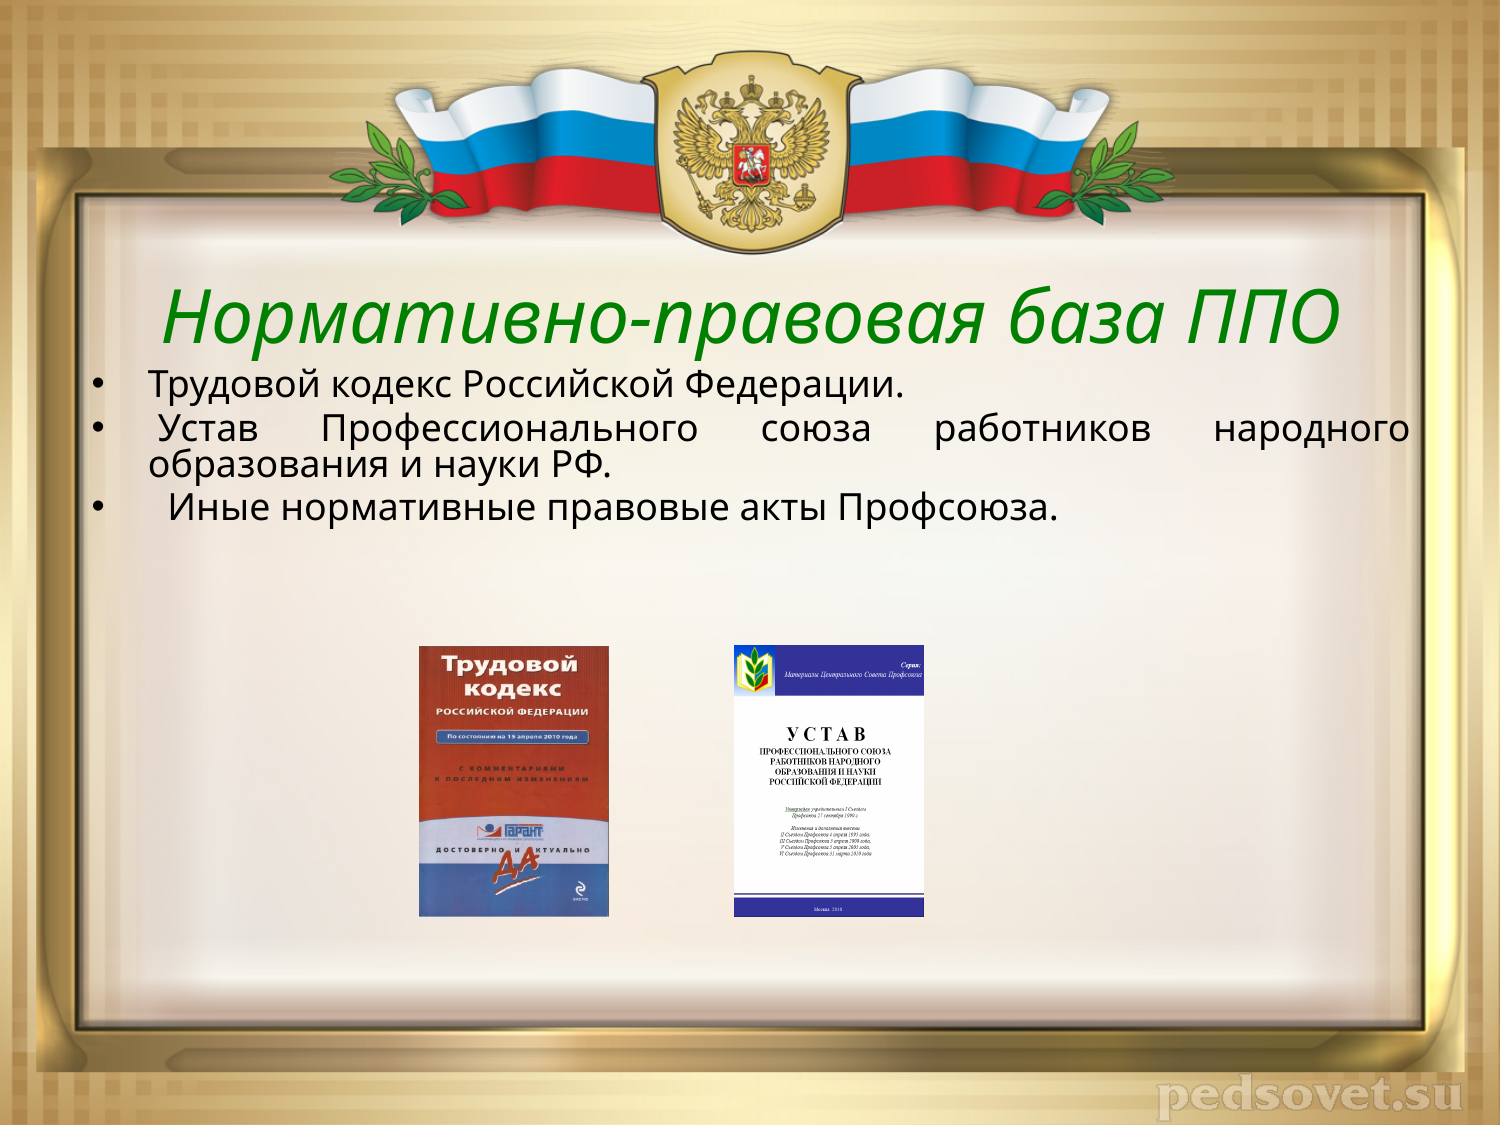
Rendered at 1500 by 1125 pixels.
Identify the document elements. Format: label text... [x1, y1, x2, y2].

picture [0, 0, 1500, 1125]
list Трудовой кодекс Российской Федерации. Устав Профессионального союза работников народного образования и науки РФ. Иные нормативные правовые акты Профсоюза. [76, 361, 1427, 1105]
title Нормативно-правовая база ППО [76, 219, 1427, 361]
